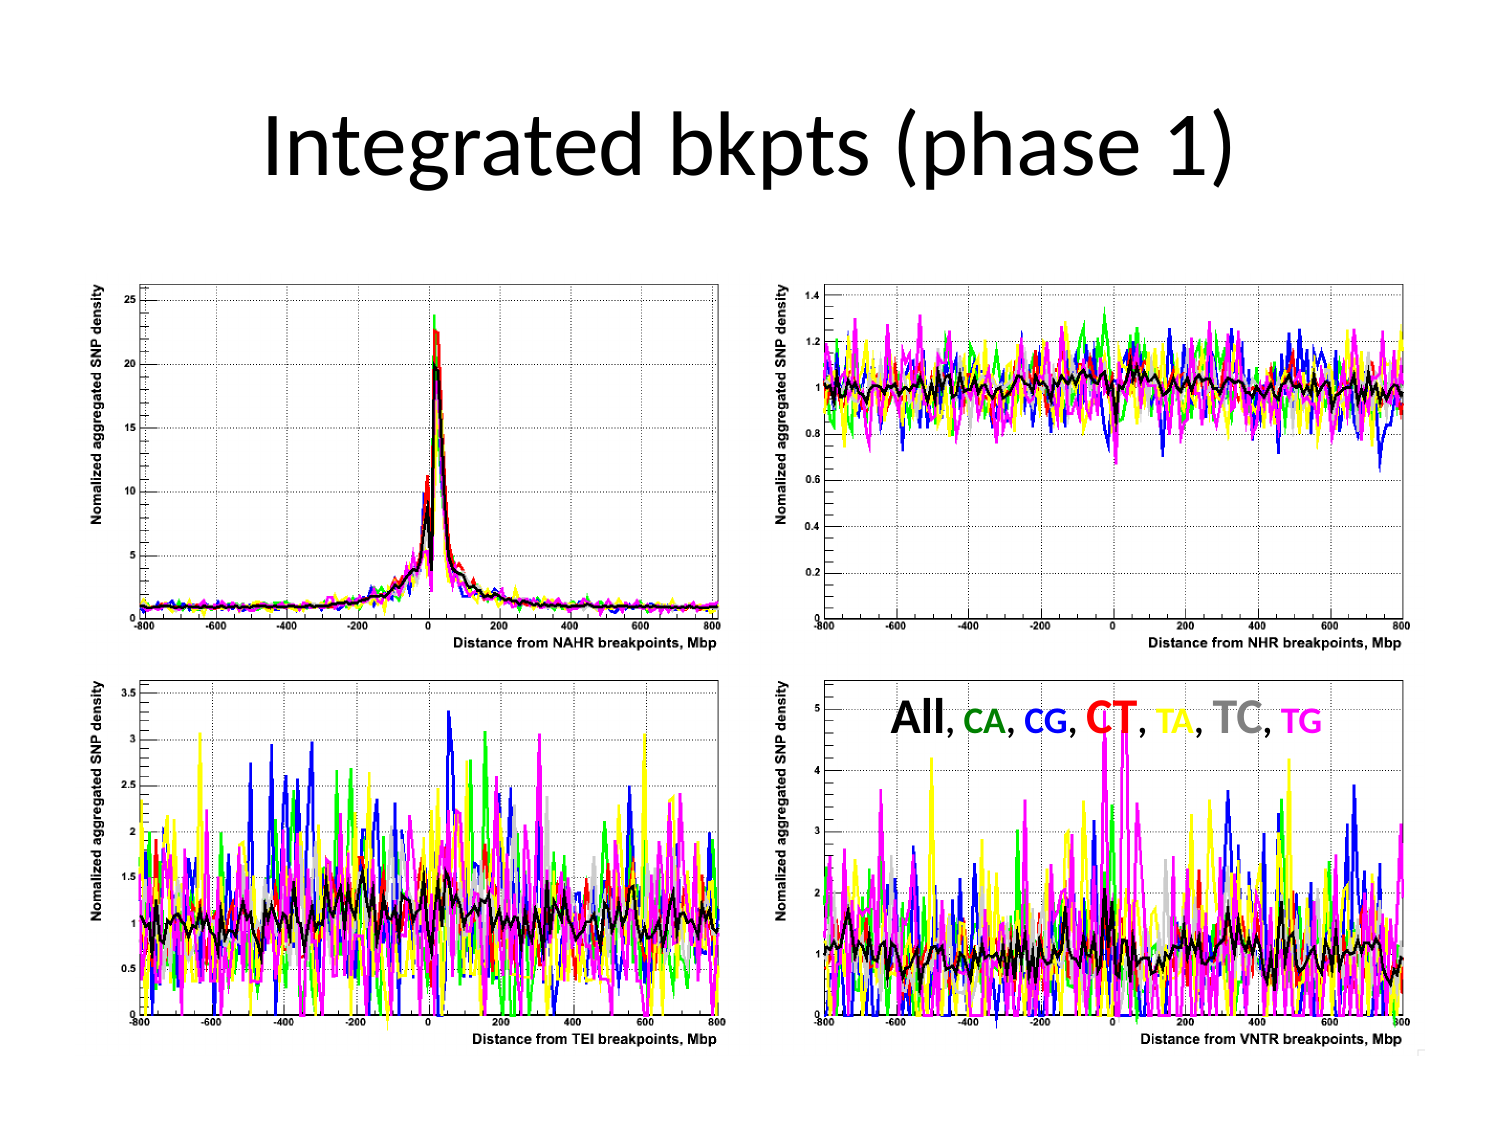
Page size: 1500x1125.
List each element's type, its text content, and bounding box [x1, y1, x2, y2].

picture [74, 273, 1426, 1057]
title Integrated bkpts (phase 1) [75, 45, 1425, 233]
